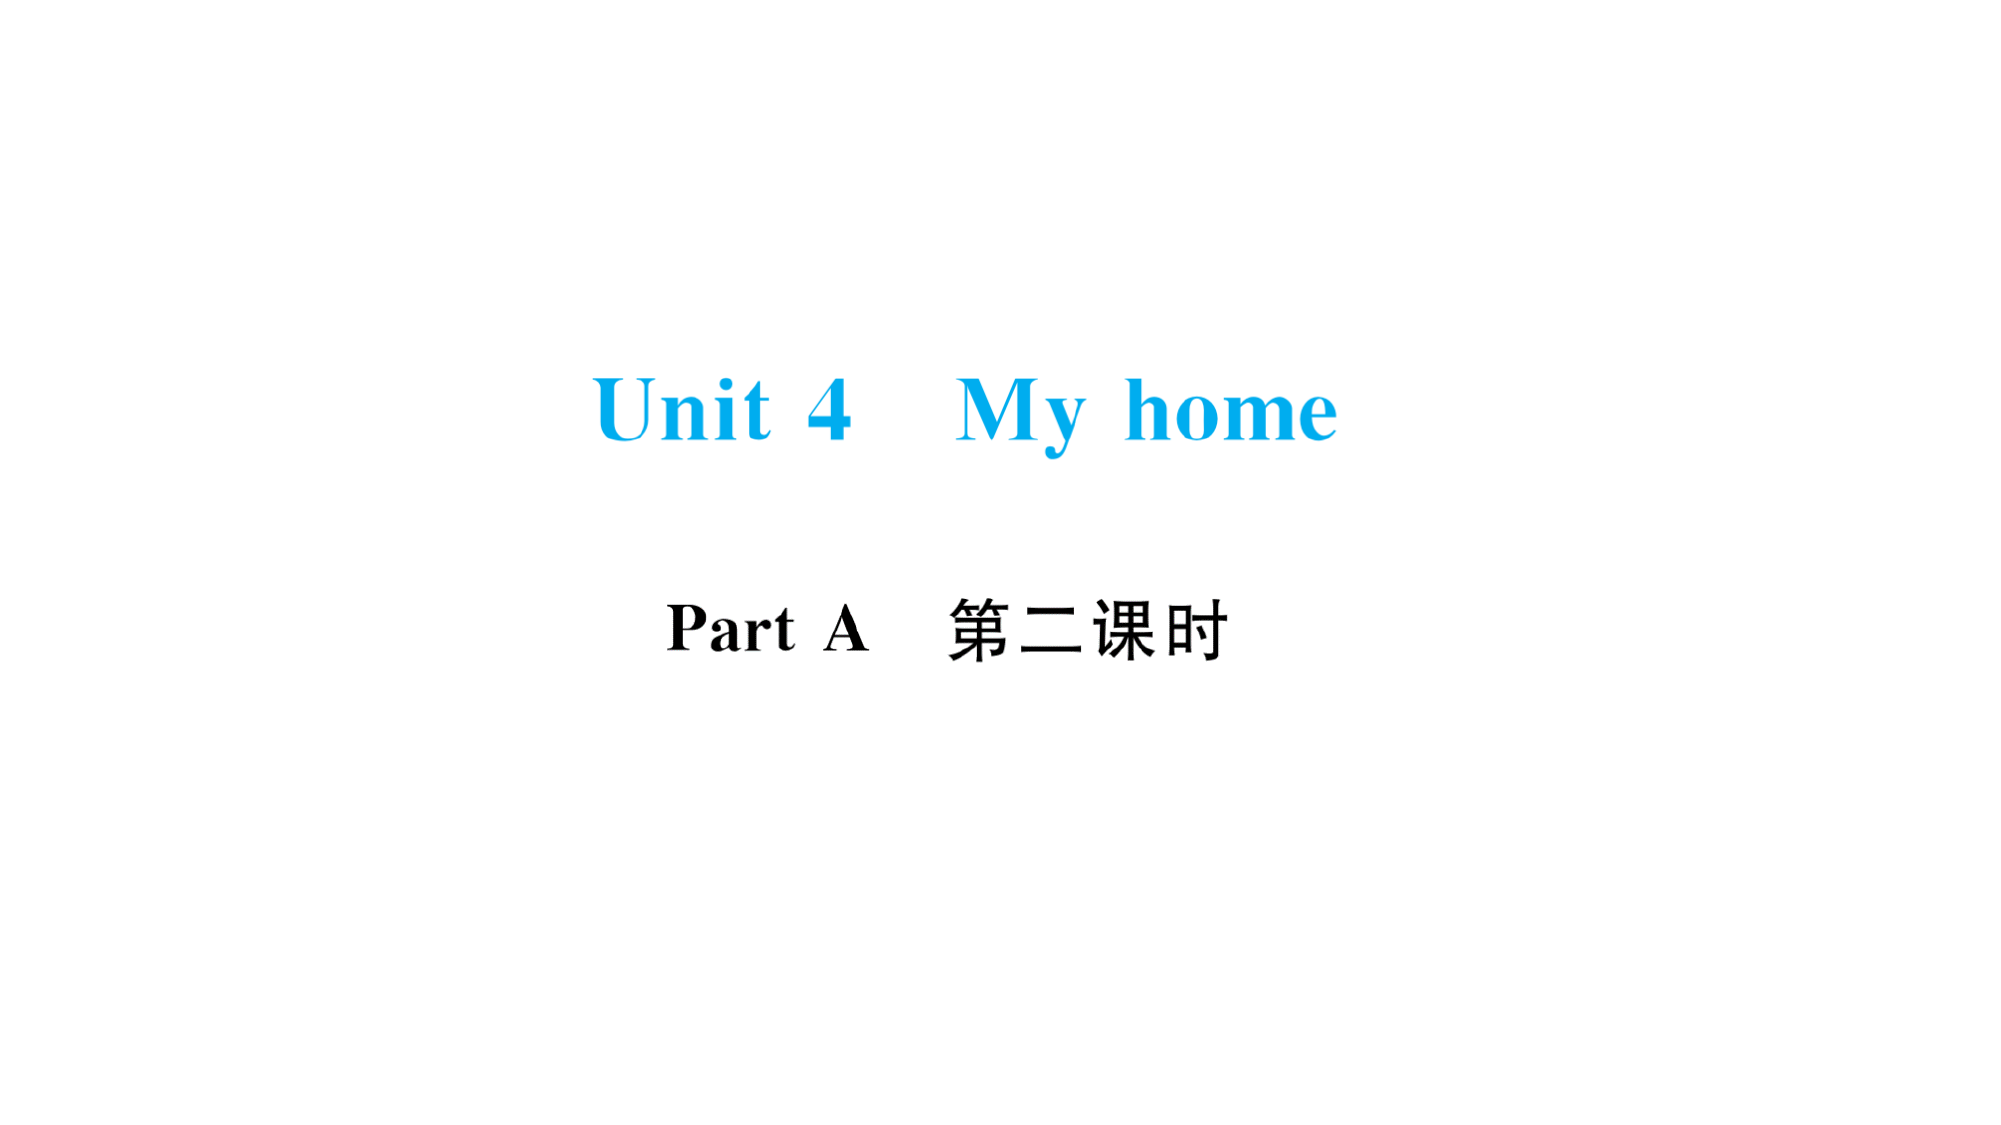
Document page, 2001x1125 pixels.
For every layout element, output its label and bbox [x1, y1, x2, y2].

picture [587, 319, 1399, 500]
picture [662, 566, 1285, 709]
